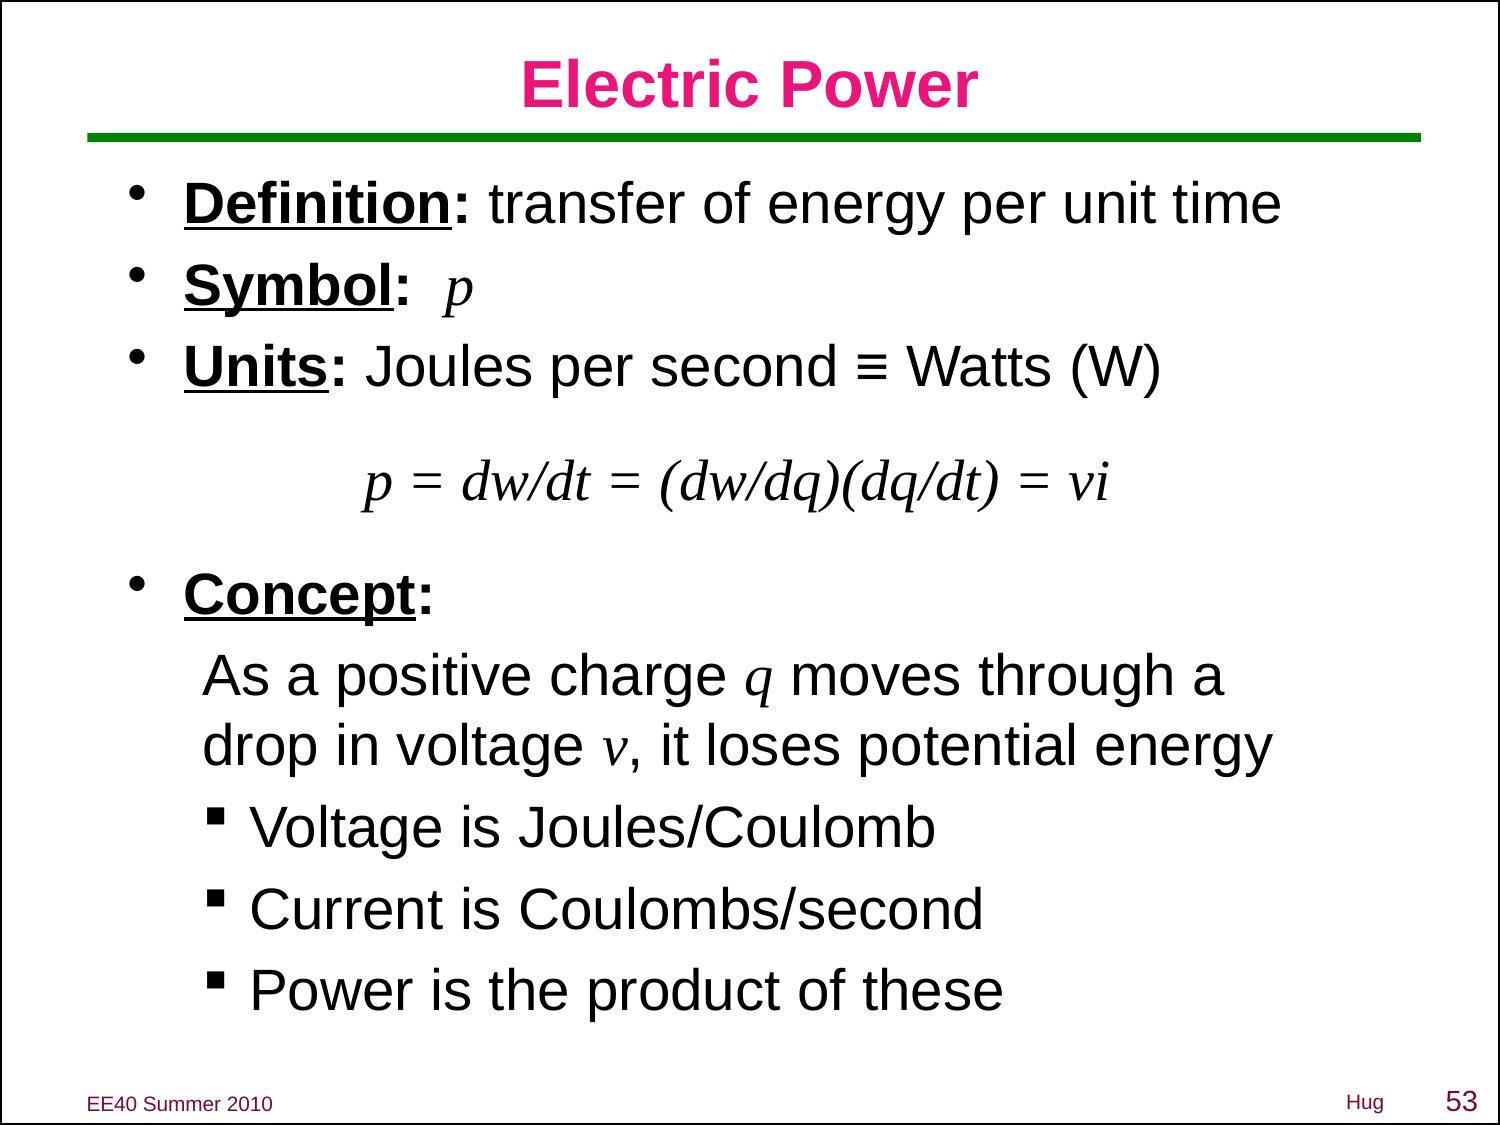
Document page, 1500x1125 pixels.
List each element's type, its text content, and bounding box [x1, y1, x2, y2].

title Electric Power [74, 37, 1426, 126]
text_box Definition: transfer of energy per unit time Symbol: p Units: Joules per second ≡ Watts (W) p = dw/dt = (dw/dq)(dq/dt) = vi Concept: As a positive charge q moves through a drop in voltage v, it loses potential energy Voltage is Joules/Coulomb Current is Coulombs/second Power is the product of these [112, 157, 1363, 1013]
